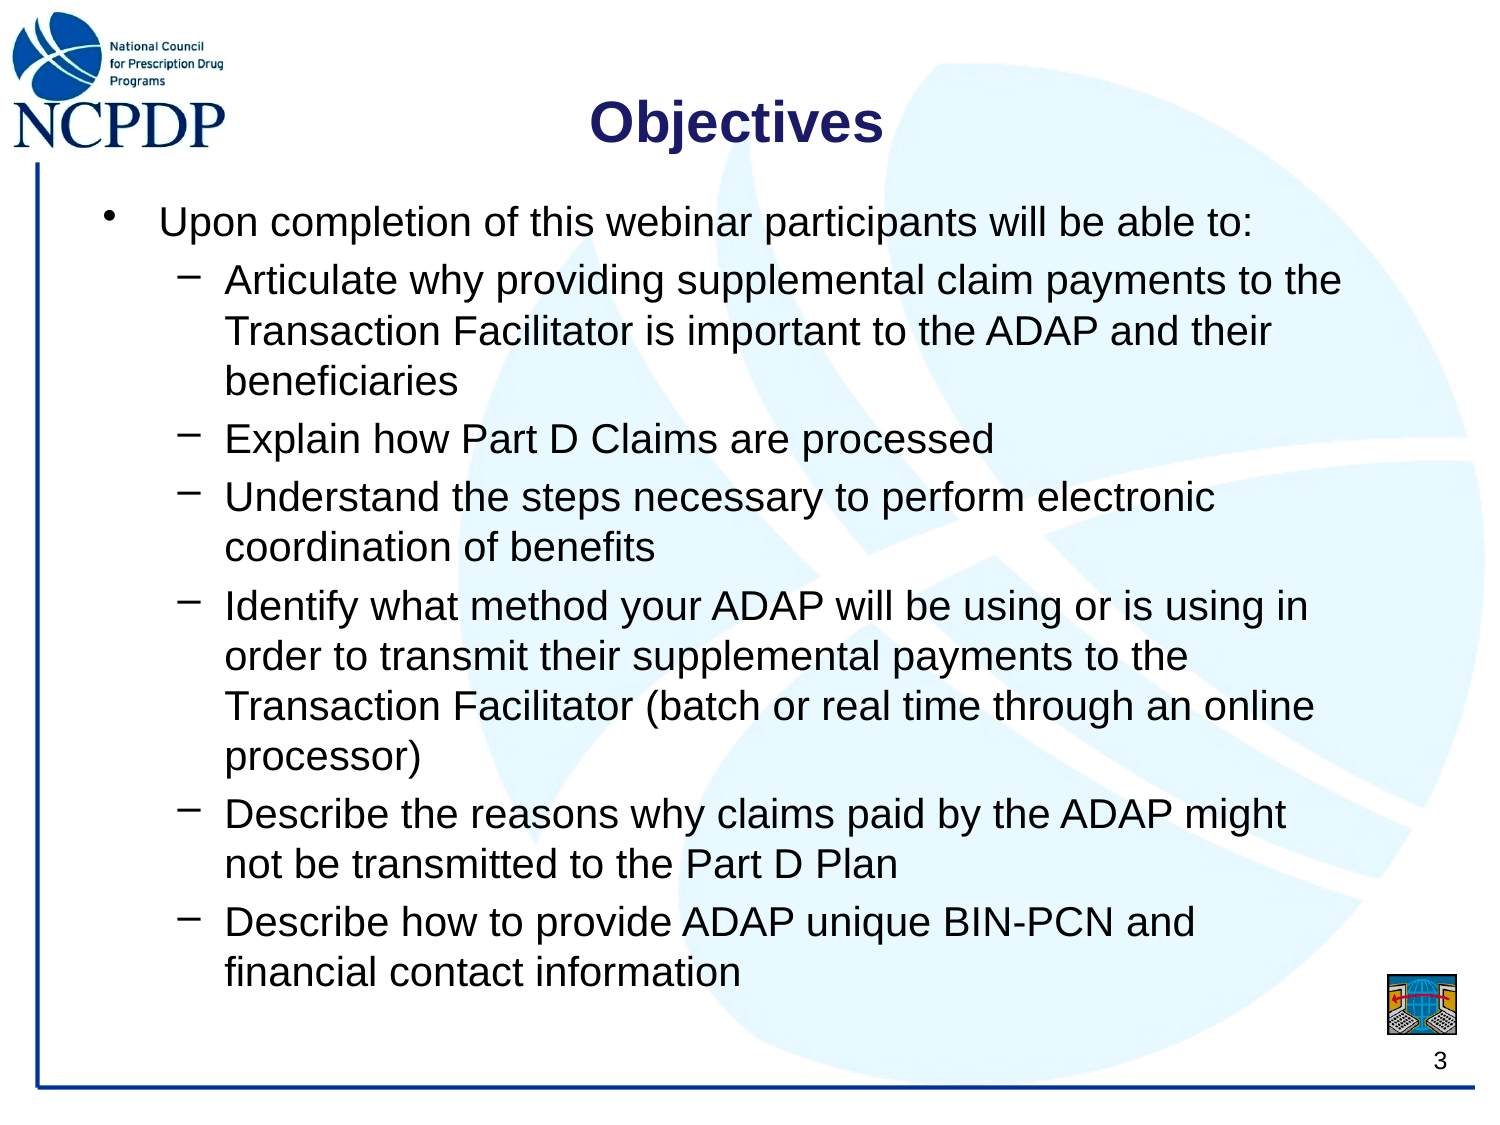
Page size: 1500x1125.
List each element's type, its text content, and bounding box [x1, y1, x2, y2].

list Upon completion of this webinar participants will be able to: Articulate why providing supplemental claim payments to the Transaction Facilitator is important to the ADAP and their beneficiaries Explain how Part D Claims are processed Understand the steps necessary to perform electronic coordination of benefits Identify what method your ADAP will be using or is using in order to transmit their supplemental payments to the Transaction Facilitator (batch or real time through an online processor) Describe the reasons why claims paid by the ADAP might not be transmitted to the Part D Plan Describe how to provide ADAP unique BIN-PCN and financial contact information [87, 187, 1363, 1001]
picture [1387, 974, 1457, 1035]
picture [12, 12, 225, 148]
title Objectives [162, 24, 1313, 187]
